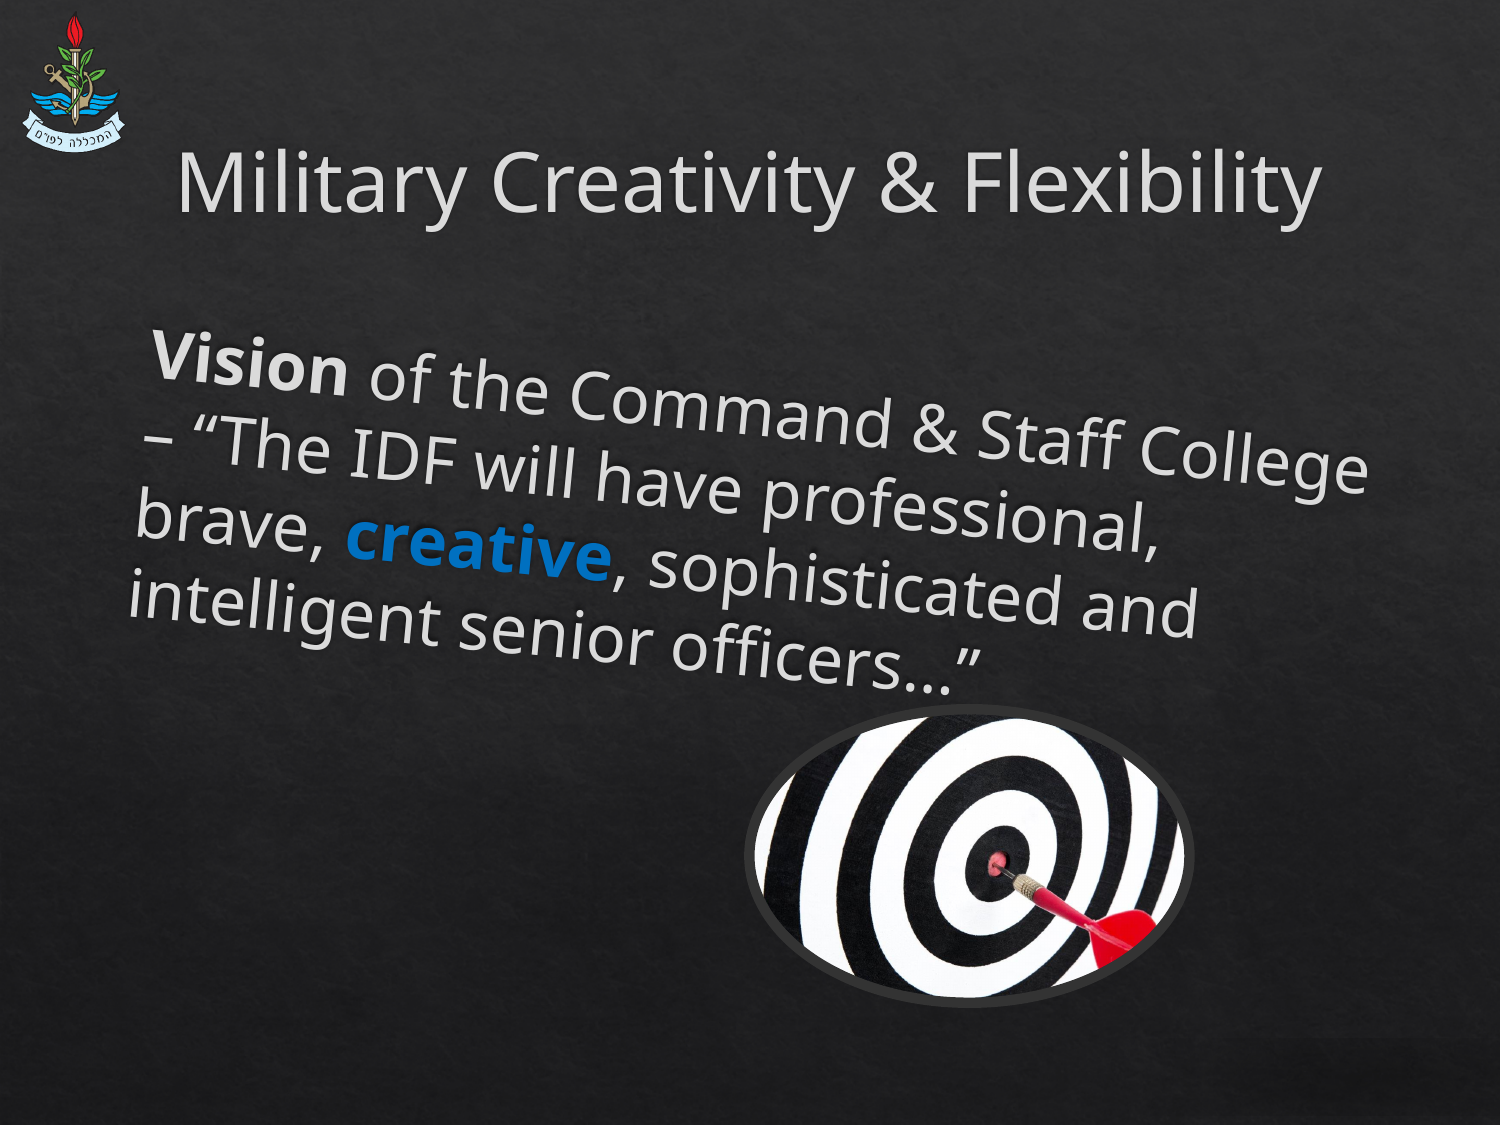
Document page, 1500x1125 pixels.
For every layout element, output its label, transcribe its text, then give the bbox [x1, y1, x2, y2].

title Military Creativity & Flexibility [112, 99, 1387, 260]
list Vision of the Command & Staff College – “The IDF will have professional, brave, creative, sophisticated and intelligent senior officers…” [96, 301, 1403, 814]
picture [749, 708, 1190, 1003]
picture [21, 11, 126, 153]
